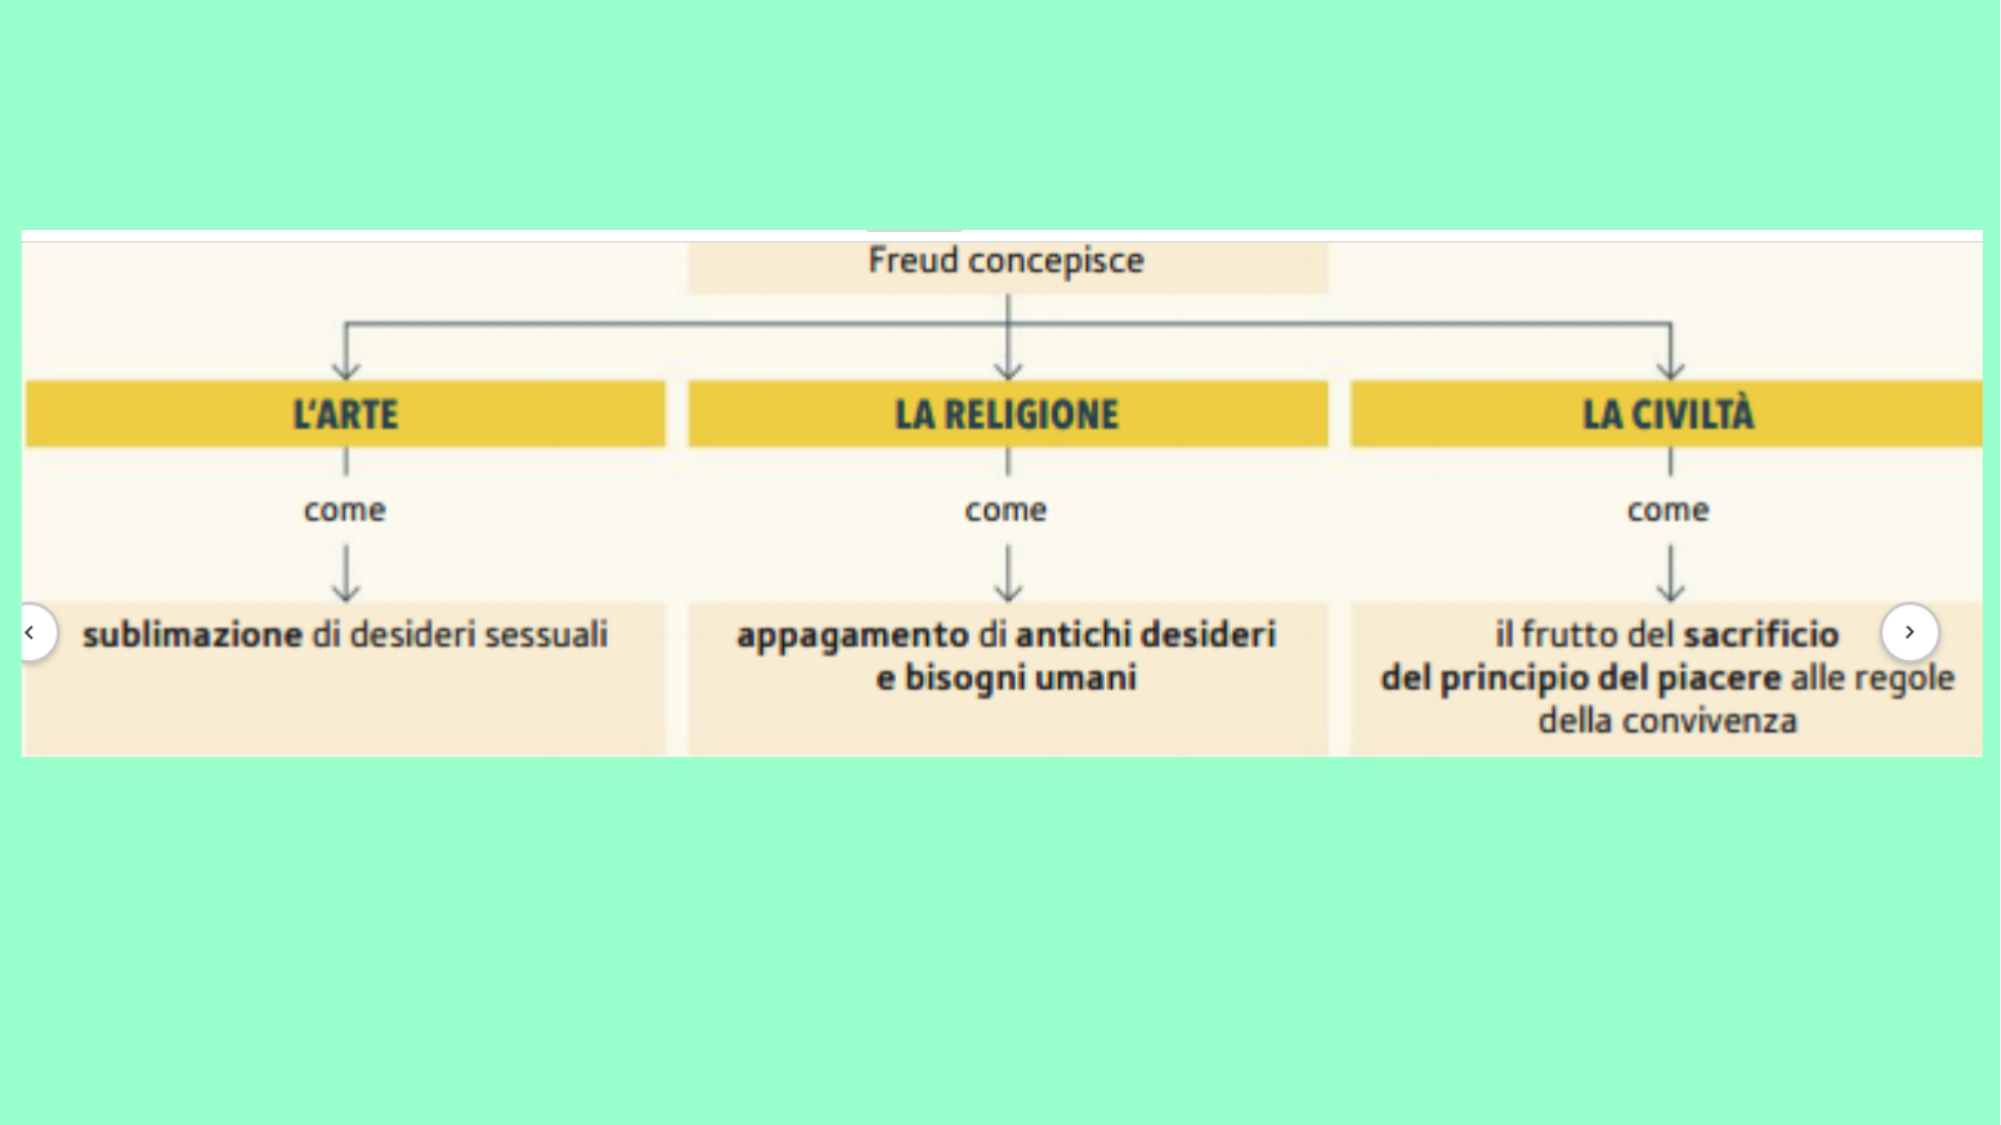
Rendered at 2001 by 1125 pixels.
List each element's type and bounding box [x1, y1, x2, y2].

picture [21, 230, 1983, 757]
